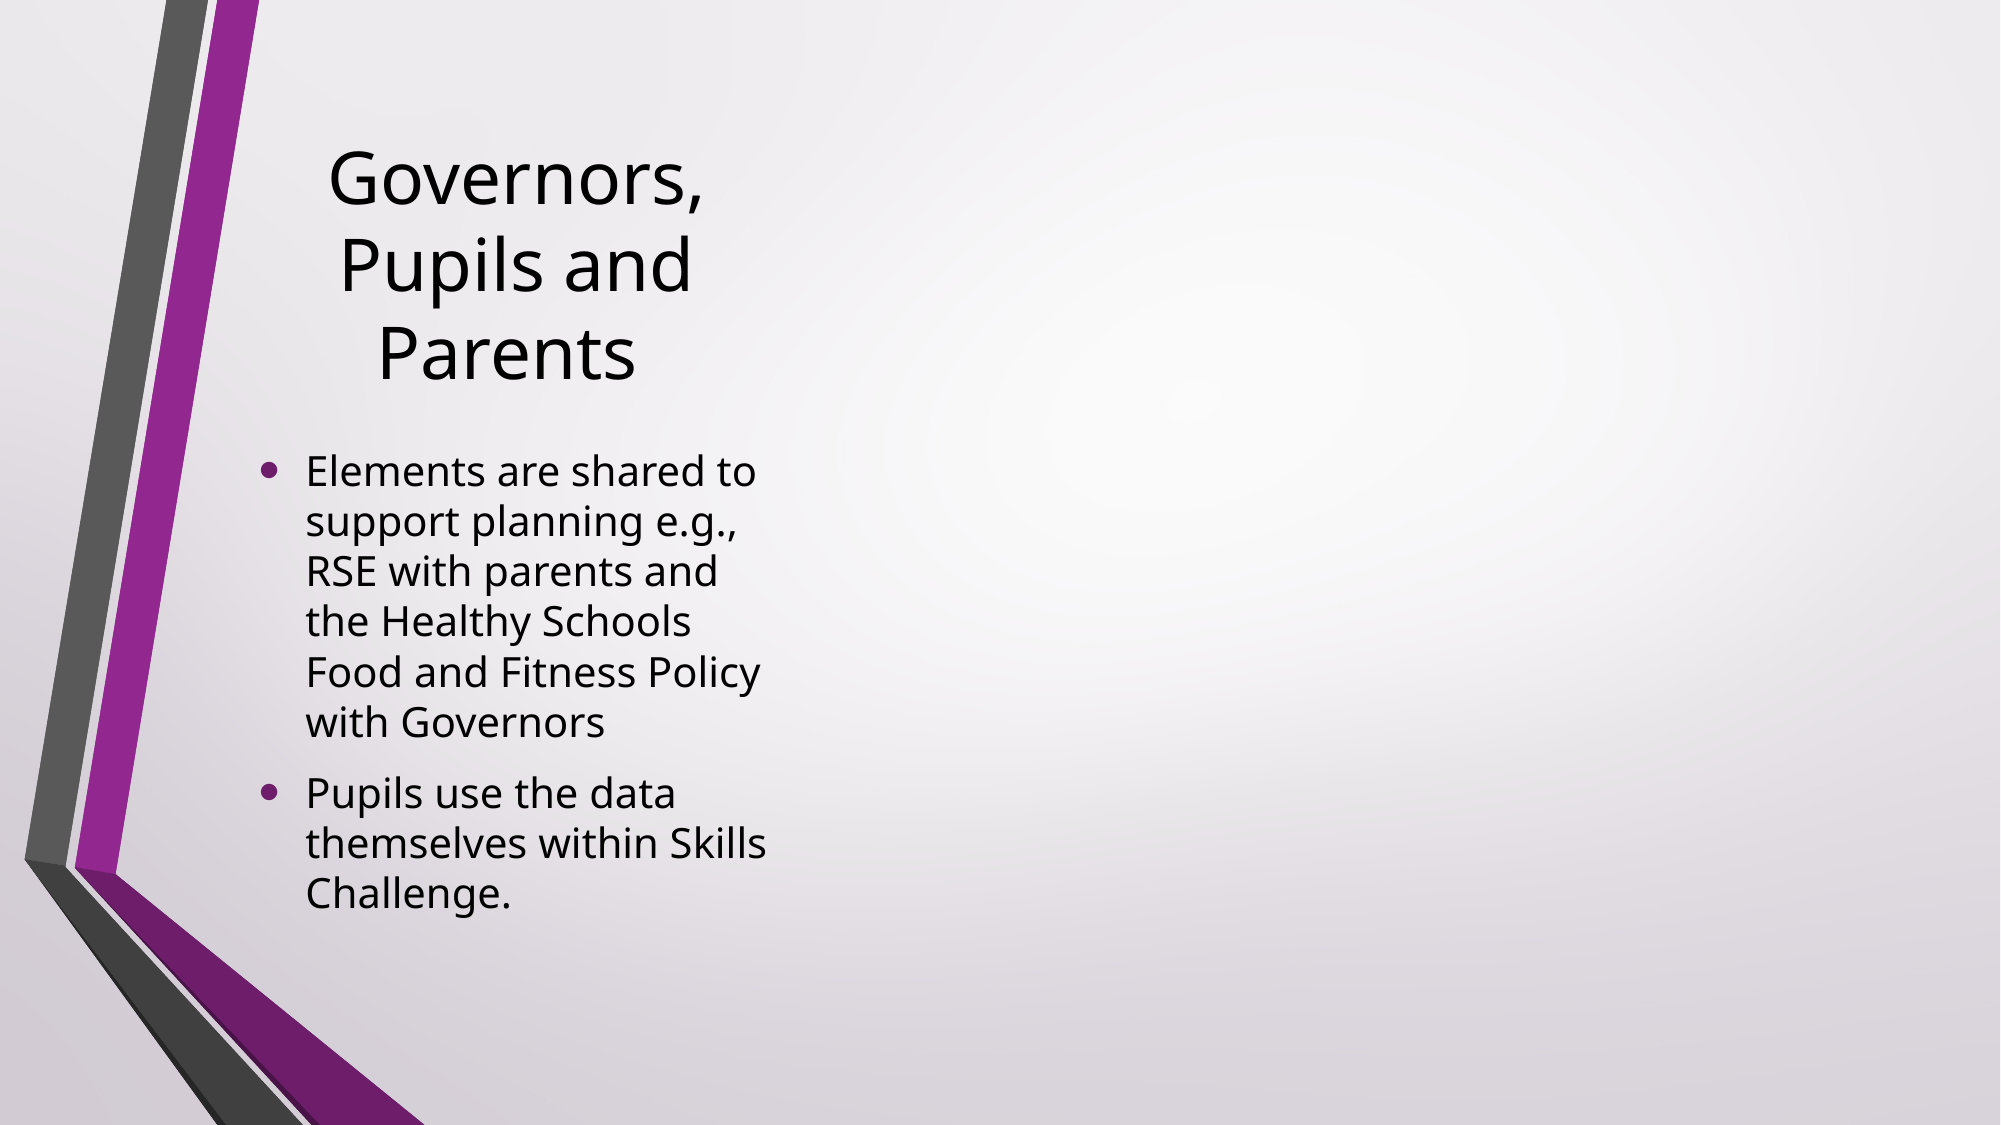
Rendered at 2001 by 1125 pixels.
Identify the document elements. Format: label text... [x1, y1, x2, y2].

title Governors, Pupils and Parents [425, 139, 791, 386]
list Elements are shared to support planning e.g., RSE with parents and the Healthy Schools Food and Fitness Policy with Governors Pupils use the data themselves within Skills Challenge. [425, 437, 791, 950]
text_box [24, 0, 425, 1125]
